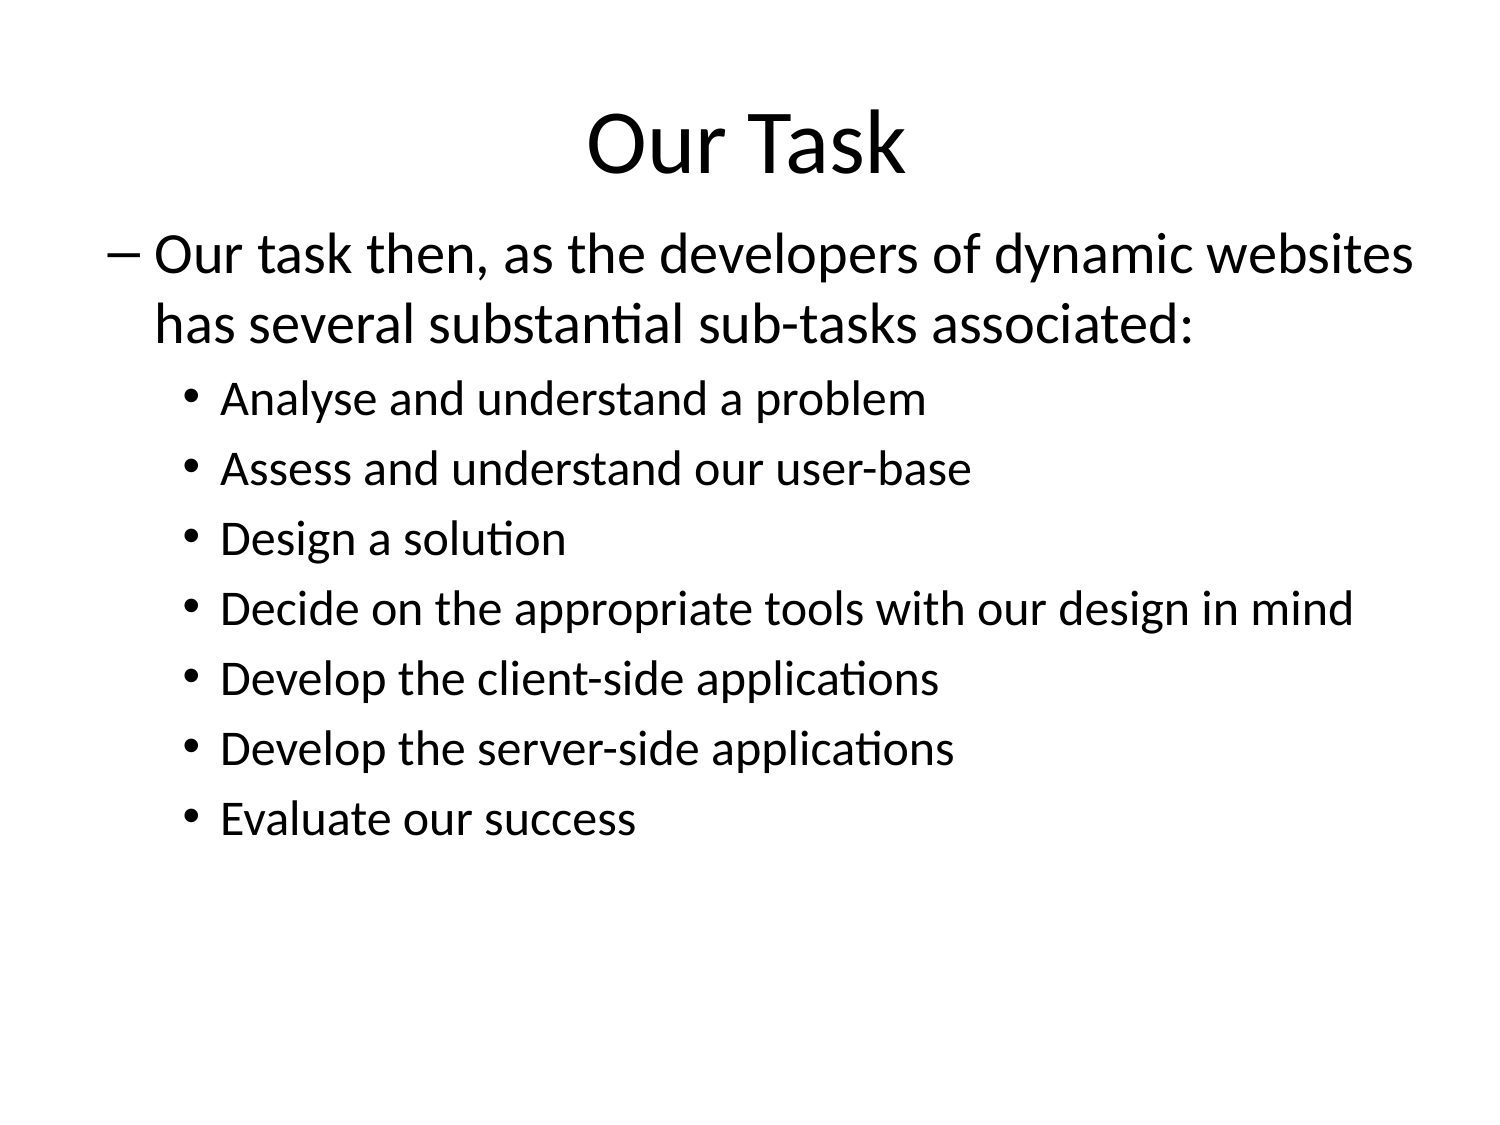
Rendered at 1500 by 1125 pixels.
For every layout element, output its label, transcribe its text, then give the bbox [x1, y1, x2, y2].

list Our task then, as the developers of dynamic websites has several substantial sub-tasks associated: Analyse and understand a problem Assess and understand our user-base Design a solution Decide on the appropriate tools with our design in mind Develop the client-side applications Develop the server-side applications Evaluate our success [17, 208, 1471, 917]
title Our Task [11, 42, 1483, 231]
